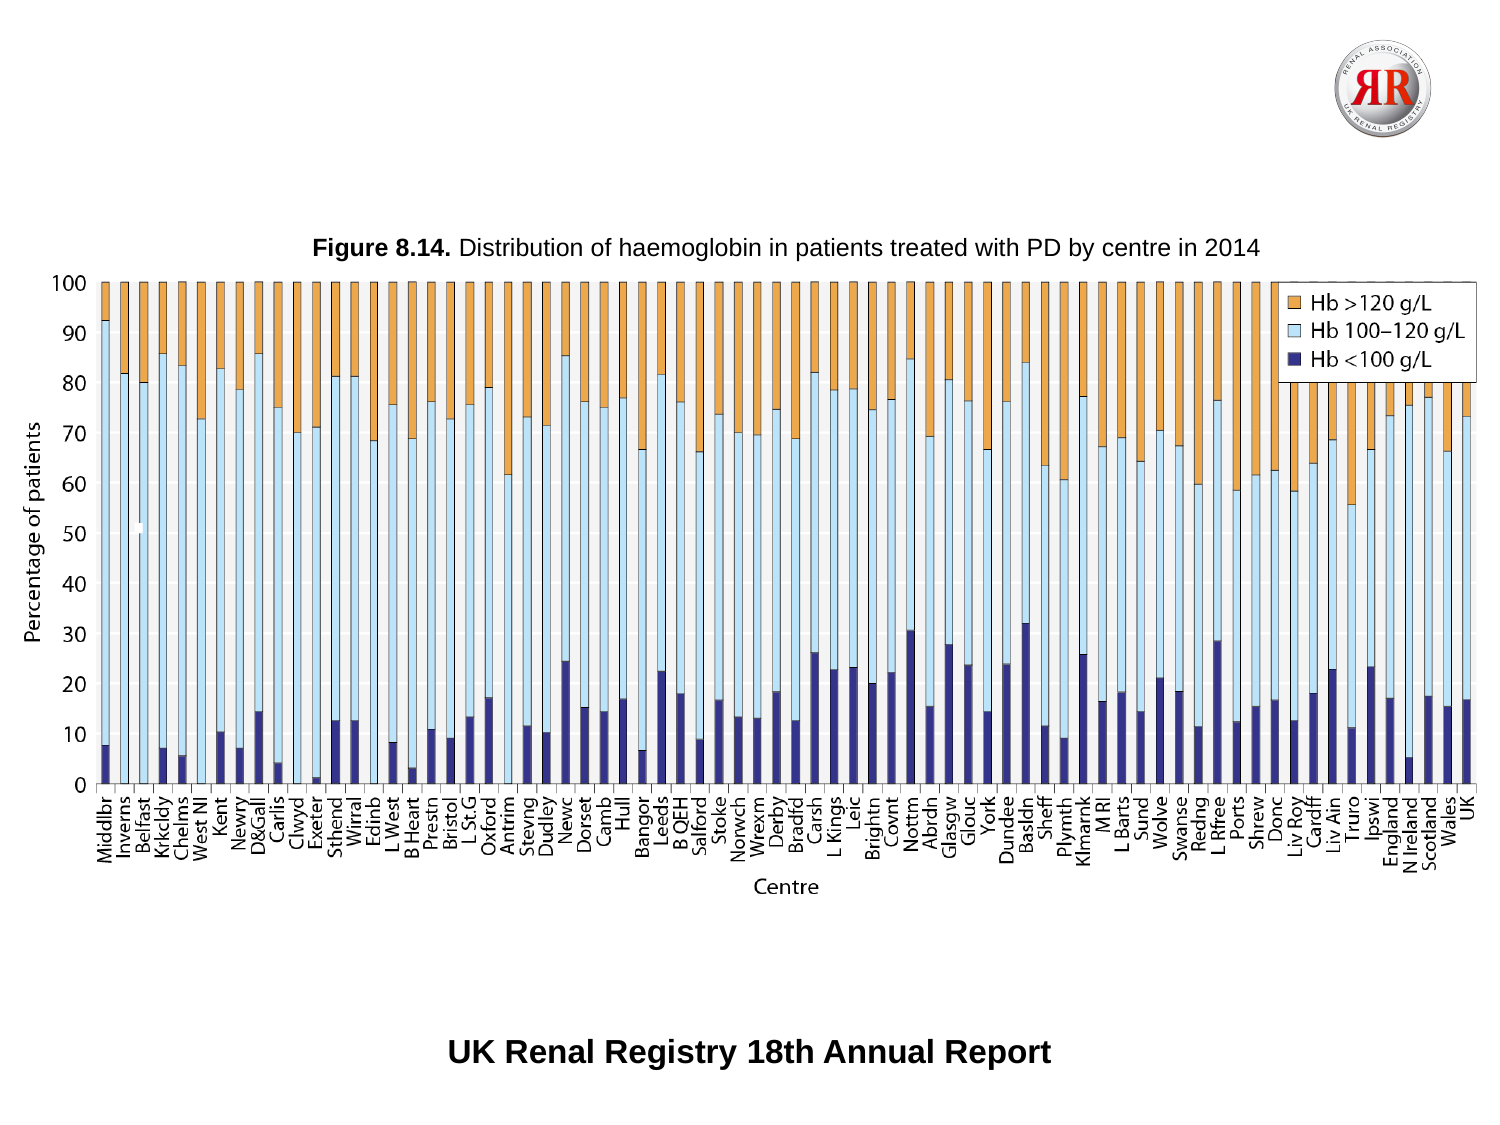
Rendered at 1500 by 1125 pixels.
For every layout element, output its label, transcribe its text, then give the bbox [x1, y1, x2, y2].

text_box UK Renal Registry 18th Annual Report [432, 1023, 1067, 1078]
picture [1328, 30, 1440, 150]
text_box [20, 223, 1480, 901]
